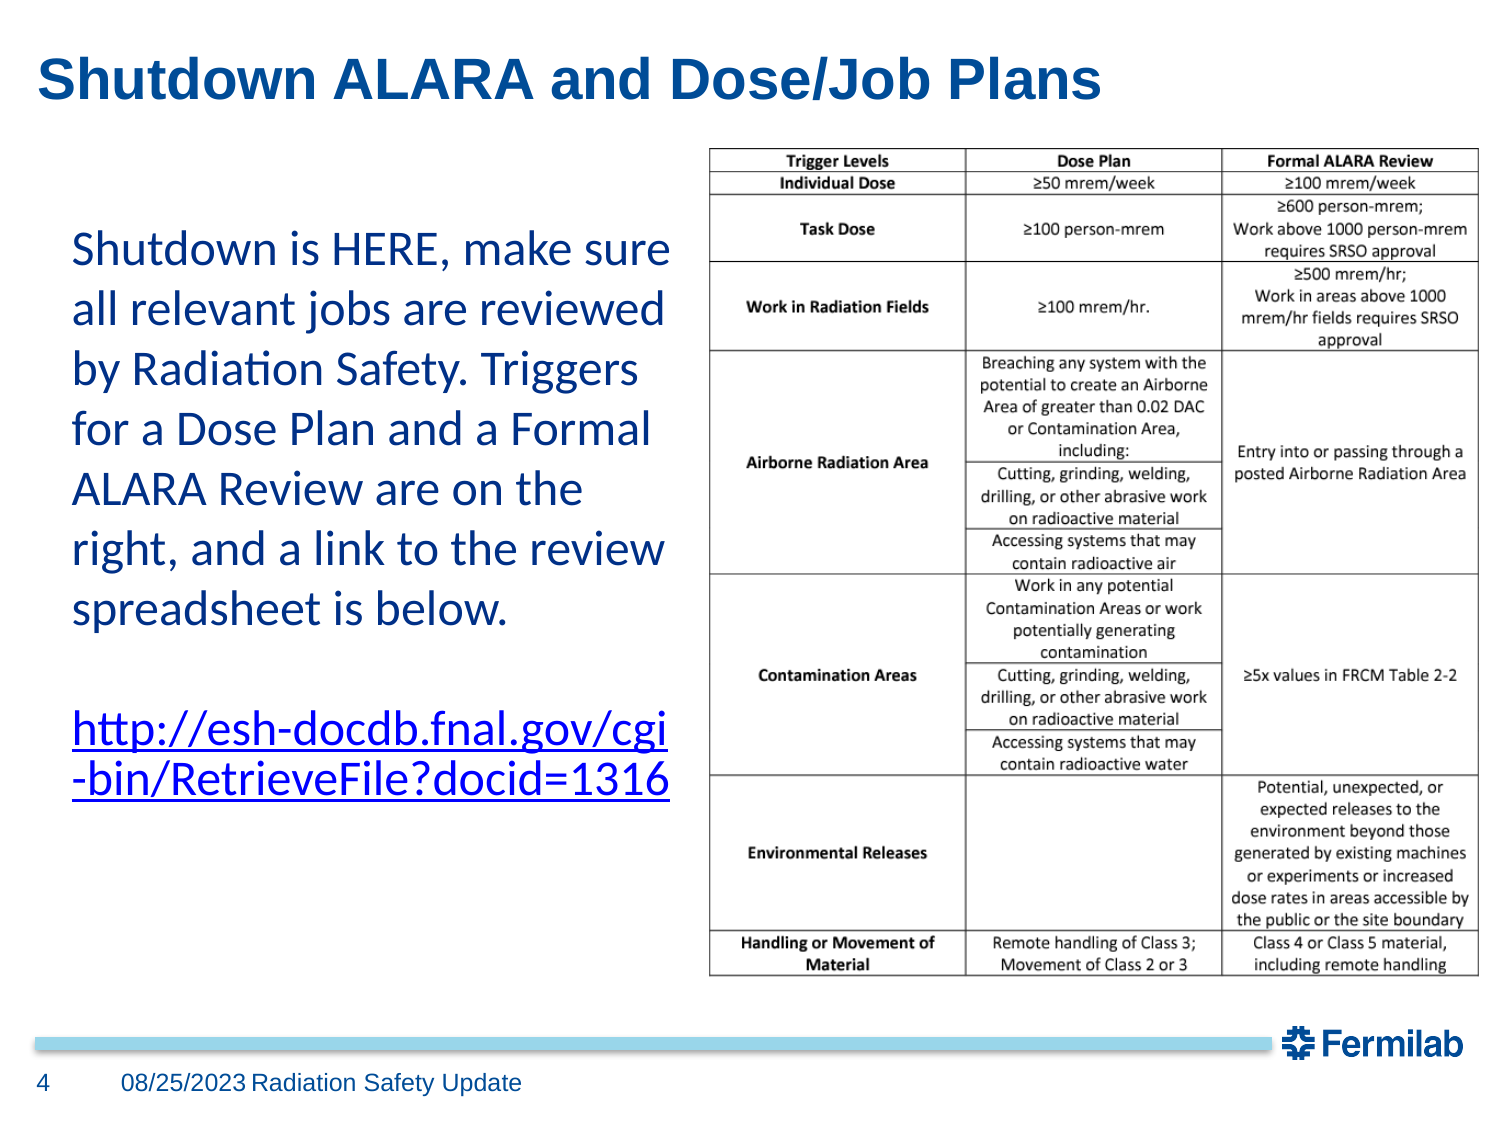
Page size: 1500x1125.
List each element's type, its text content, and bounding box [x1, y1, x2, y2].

title Shutdown ALARA and Dose/Job Plans [37, 41, 1463, 112]
text_box Shutdown is HERE, make sure all relevant jobs are reviewed by Radiation Safety. Triggers for a Dose Plan and a Formal ALARA Review are on the right, and a link to the review spreadsheet is below. http://esh-docdb.fnal.gov/cgi-bin/RetrieveFile?docid=1316 [56, 208, 689, 823]
picture [1282, 1026, 1463, 1060]
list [707, 147, 1480, 978]
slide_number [120, 1066, 252, 1107]
footer Radiation Safety Update [252, 1066, 1279, 1107]
slide_number 4 [36, 1066, 105, 1106]
